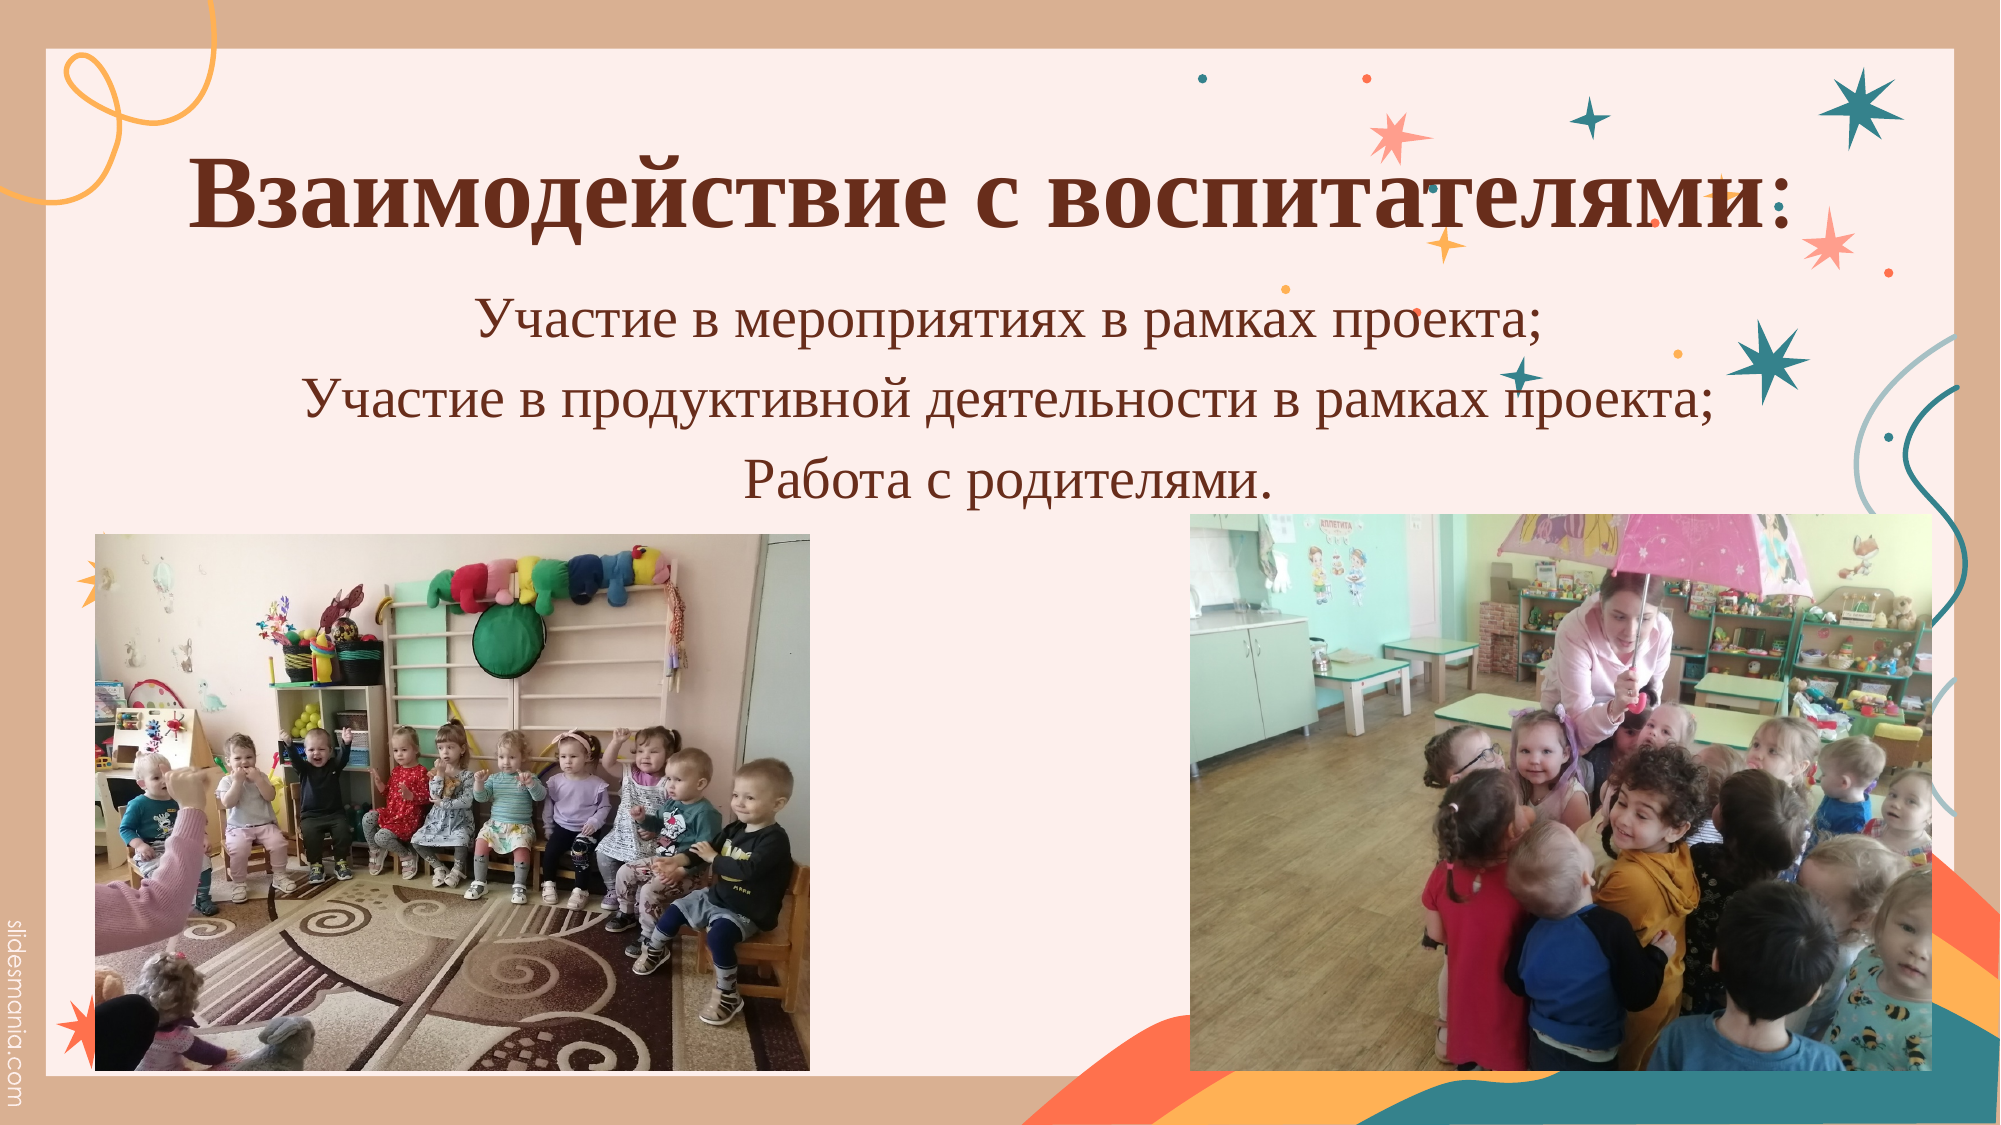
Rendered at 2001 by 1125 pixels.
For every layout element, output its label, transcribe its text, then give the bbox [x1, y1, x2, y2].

list Участие в мероприятиях в рамках проекта; Участие в продуктивной деятельности в рамках проекта; Работа с родителями. [243, 249, 1757, 515]
picture [1189, 513, 1932, 1071]
title Взаимодействие с воспитателями: [168, 123, 1832, 249]
picture [95, 533, 811, 1071]
